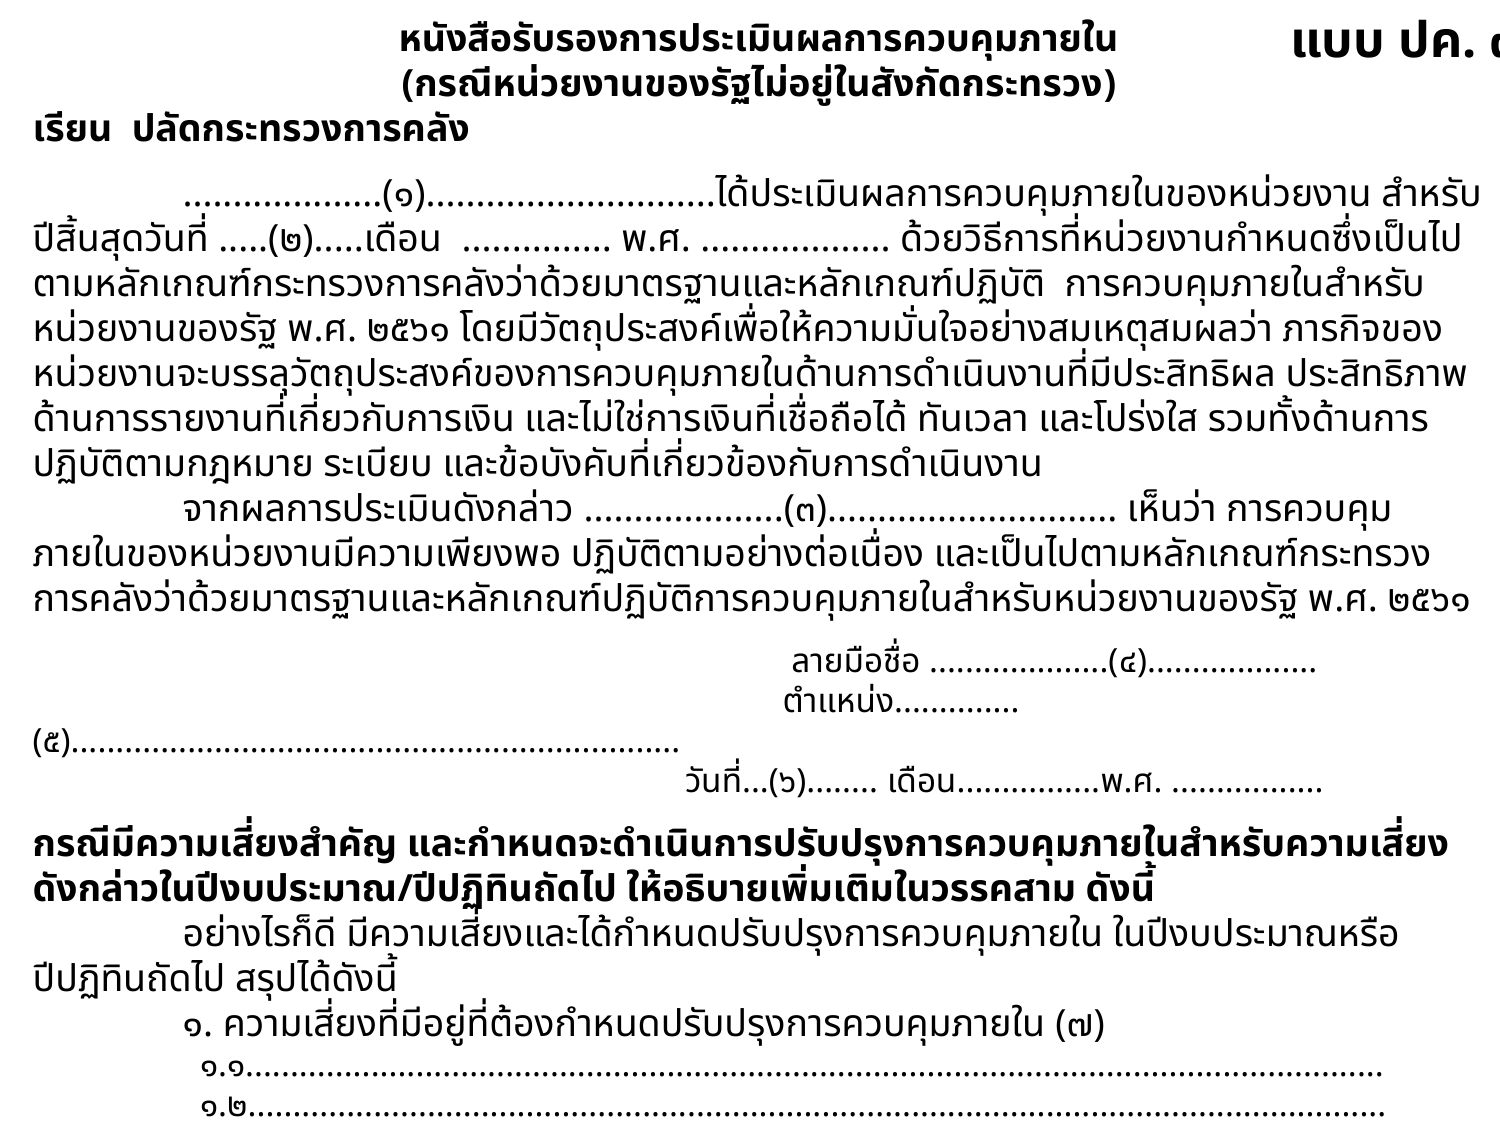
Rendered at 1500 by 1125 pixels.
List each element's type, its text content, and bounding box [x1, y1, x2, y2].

text_box หนังสือรับรองการประเมินผลการควบคุมภายใน (กรณีหน่วยงานของรัฐไม่อยู่ในสังกัดกระทรวง) เรียน ปลัดกระทรวงการคลัง ....................(๑).............................ได้ประเมินผลการควบคุมภายในของหน่วยงาน สำหรับปีสิ้นสุดวันที่ .....(๒).....เดือน ............... พ.ศ. ................... ด้วยวิธีการที่หน่วยงานกำหนดซึ่งเป็นไปตามหลักเกณฑ์กระทรวงการคลังว่าด้วยมาตรฐานและหลักเกณฑ์ปฏิบัติ การควบคุมภายในสำหรับหน่วยงานของรัฐ พ.ศ. ๒๕๖๑ โดยมีวัตถุประสงค์เพื่อให้ความมั่นใจอย่างสมเหตุสมผลว่า ภารกิจของหน่วยงานจะบรรลุวัตถุประสงค์ของการควบคุมภายในด้านการดำเนินงานที่มีประสิทธิผล ประสิทธิภาพ ด้านการรายงานที่เกี่ยวกับการเงิน และไม่ใช่การเงินที่เชื่อถือได้ ทันเวลา และโปร่งใส รวมทั้งด้านการปฏิบัติตามกฎหมาย ระเบียบ และข้อบังคับที่เกี่ยวข้องกับการดำเนินงาน จากผลการประเมินดังกล่าว ....................(๓)............................. เห็นว่า การควบคุมภายในของหน่วยงานมีความเพียงพอ ปฏิบัติตามอย่างต่อเนื่อง และเป็นไปตามหลักเกณฑ์กระทรวงการคลังว่าด้วยมาตรฐานและหลักเกณฑ์ปฏิบัติการควบคุมภายในสำหรับหน่วยงานของรัฐ พ.ศ. ๒๕๖๑ ลายมือชื่อ ....................(๔)................... ตำแหน่ง..............(๕).................................................................... วันที่...(๖)........ เดือน................พ.ศ. ................. กรณีมีความเสี่ยงสำคัญ และกำหนดจะดำเนินการปรับปรุงการควบคุมภายในสำหรับความเสี่ยงดังกล่าวในปีงบประมาณ/ปีปฏิทินถัดไป ให้อธิบายเพิ่มเติมในวรรคสาม ดังนี้ อย่างไรก็ดี มีความเสี่ยงและได้กำหนดปรับปรุงการควบคุมภายใน ในปีงบประมาณหรือปีปฏิทินถัดไป สรุปได้ดังนี้ ๑. ความเสี่ยงที่มีอยู่ที่ต้องกำหนดปรับปรุงการควบคุมภายใน (๗) ๑.๑............................................................................................................................... ๑.๒............................................................................................................................... ๒. การปรับปรุงการควบคุมภายใน (๘) ๒.๑............................................................................................................................... ๒.๒............................................................................................................................... [17, 6, 1500, 1125]
text_box แบบ ปค. ๓ [1275, 0, 1500, 75]
